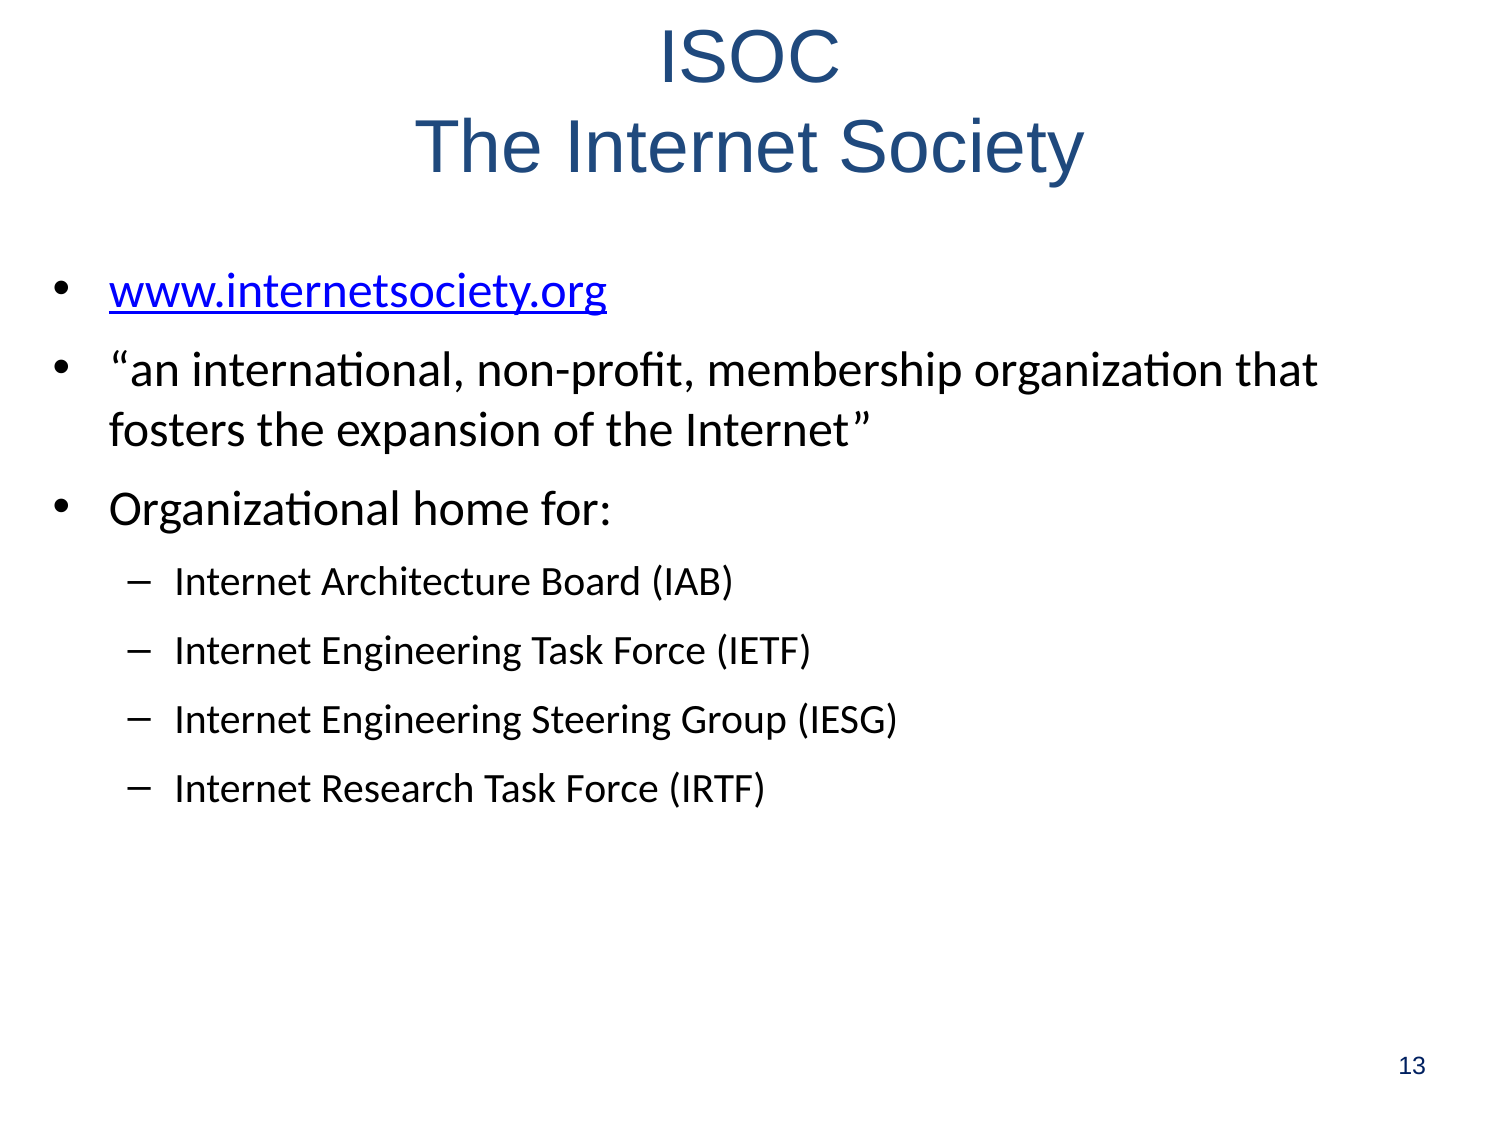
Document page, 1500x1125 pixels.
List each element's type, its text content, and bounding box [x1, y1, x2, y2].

text_box ISOC The Internet Society [0, 0, 1500, 195]
list www.internetsociety.org “an international, non-profit, membership organization that fosters the expansion of the Internet” Organizational home for: Internet Architecture Board (IAB) Internet Engineering Task Force (IETF) Internet Engineering Steering Group (IESG) Internet Research Task Force (IRTF) [37, 249, 1438, 1025]
